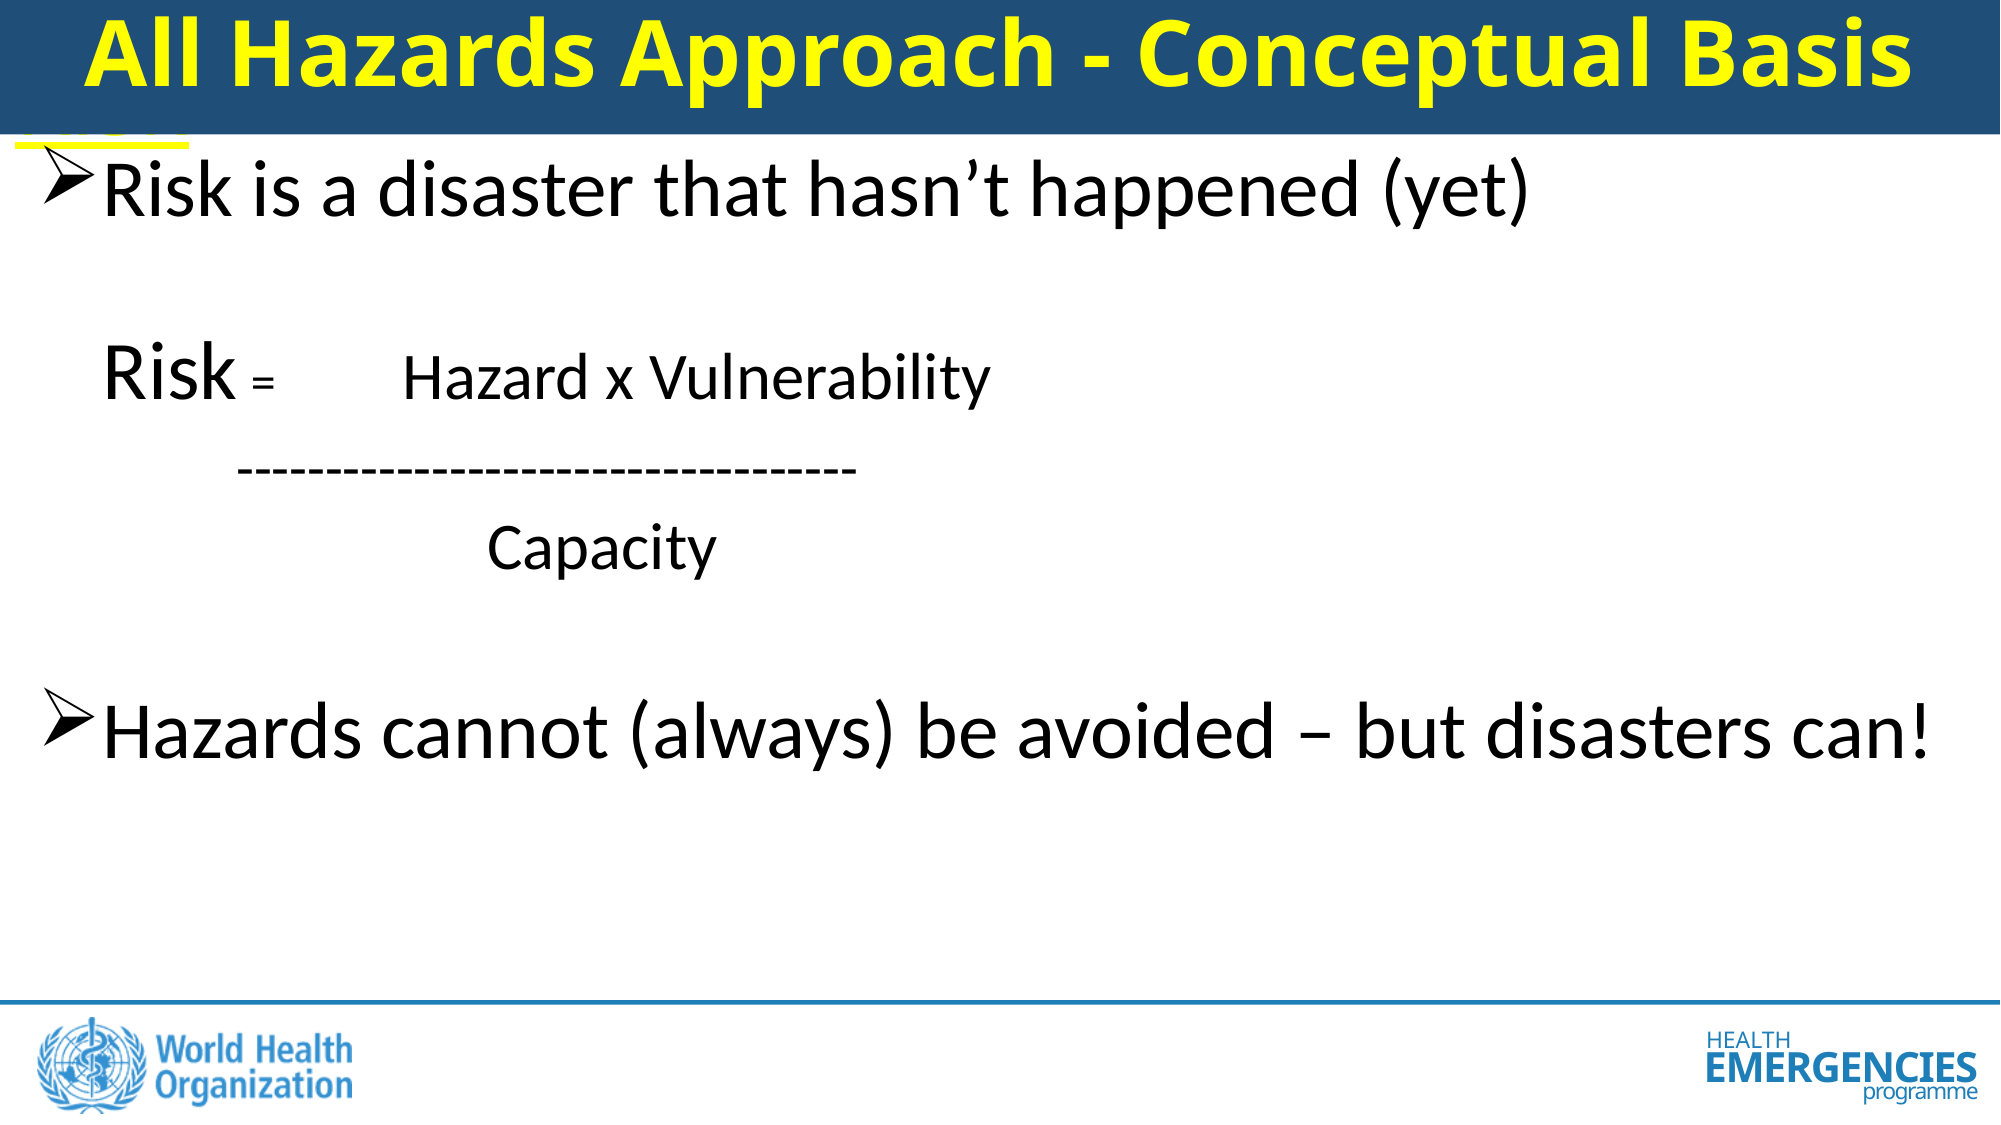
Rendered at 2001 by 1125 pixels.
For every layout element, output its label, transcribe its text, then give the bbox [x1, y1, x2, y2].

picture [37, 1017, 352, 1114]
title The Disaster Risk Perspective: Understanding Risk [0, 135, 2000, 233]
list Risk is a disaster that hasn’t happened (yet) Risk = Hazard x Vulnerability ----------------------------------- Capacity Hazards cannot (always) be avoided – but disasters can! [22, 138, 1980, 990]
text_box All Hazards Approach - Conceptual Basis [0, 0, 2000, 135]
